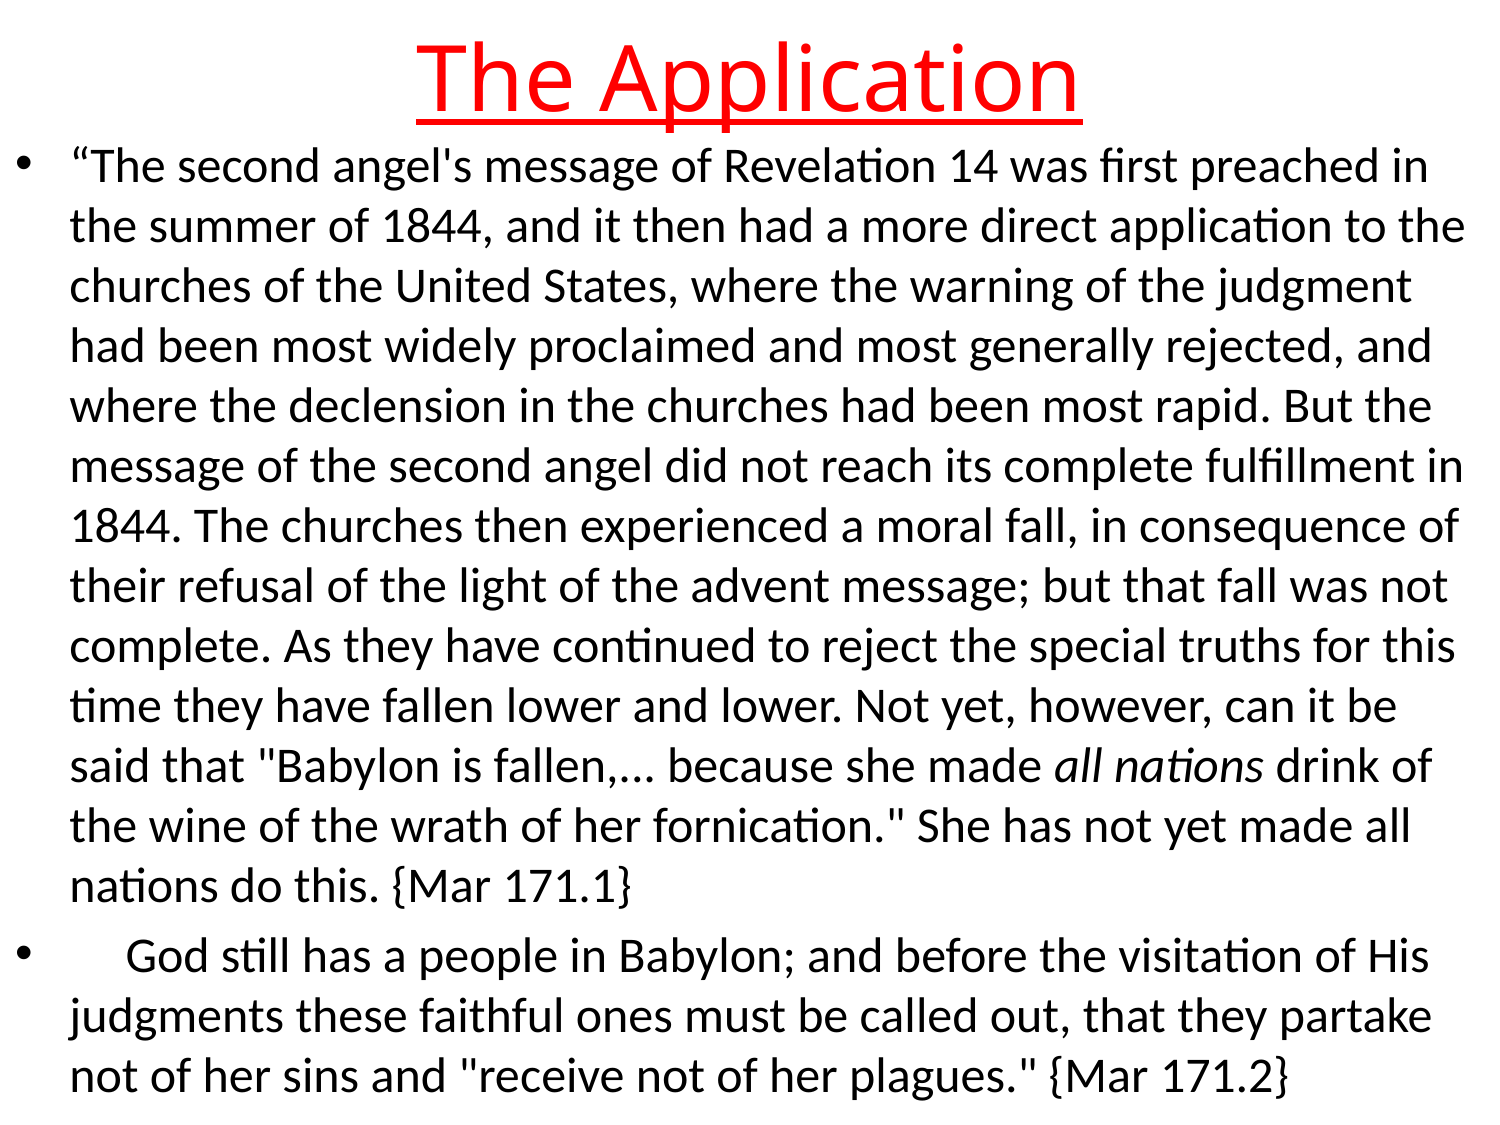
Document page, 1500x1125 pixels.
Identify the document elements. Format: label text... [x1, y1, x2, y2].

list “The second angel's message of Revelation 14 was first preached in the summer of 1844, and it then had a more direct application to the churches of the United States, where the warning of the judgment had been most widely proclaimed and most generally rejected, and where the declension in the churches had been most rapid. But the message of the second angel did not reach its complete fulfillment in 1844. The churches then experienced a moral fall, in consequence of their refusal of the light of the advent message; but that fall was not complete. As they have continued to reject the special truths for this time they have fallen lower and lower. Not yet, however, can it be said that "Babylon is fallen,... because she made all nations drink of the wine of the wrath of her fornication." She has not yet made all nations do this. {Mar 171.1} God still has a people in Babylon; and before the visitation of His judgments these faithful ones must be called out, that they partake not of her sins and "receive not of her plagues." {Mar 171.2} [0, 125, 1500, 1125]
title The Application [75, 0, 1425, 125]
